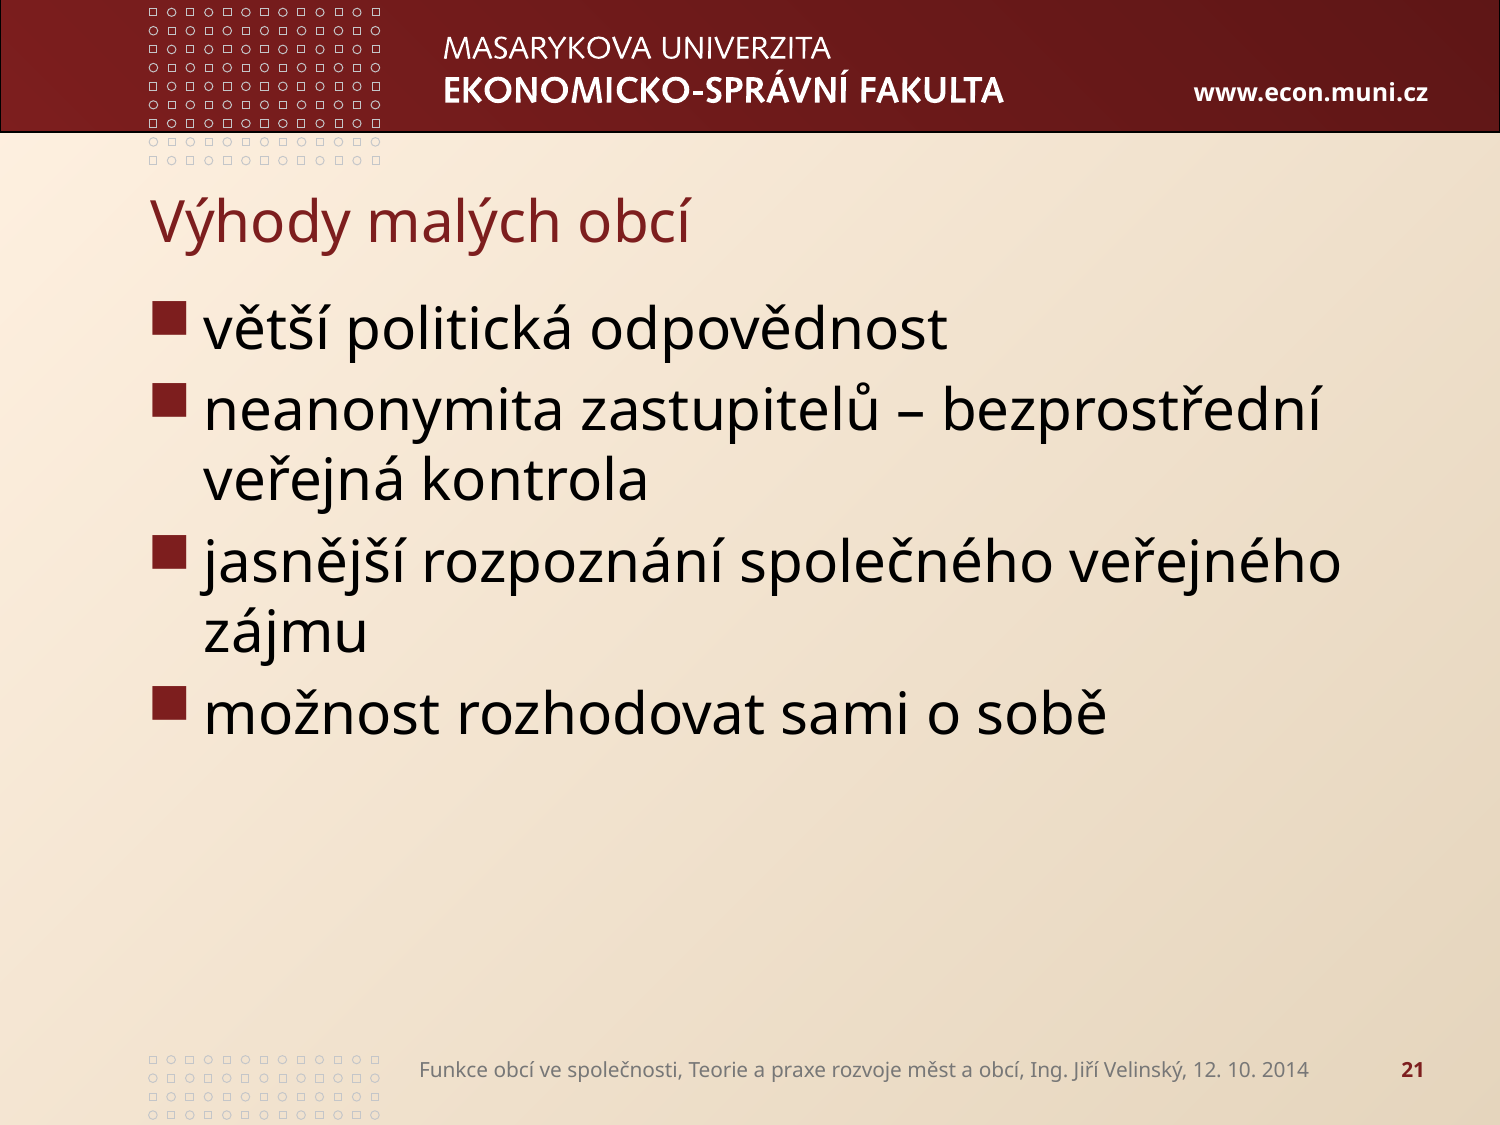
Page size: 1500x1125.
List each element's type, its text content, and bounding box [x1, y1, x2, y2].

list větší politická odpovědnost neanonymita zastupitelů – bezprostřední veřejná kontrola jasnější rozpoznání společného veřejného zájmu možnost rozhodovat sami o sobě [147, 290, 1423, 1006]
footer Funkce obcí ve společnosti, Teorie a praxe rozvoje měst a obcí, Ing. Jiří Velinský, 12. 10. 2014 [419, 1056, 1316, 1100]
title Výhody malých obcí [150, 184, 1425, 268]
slide_number 21 [1316, 1056, 1425, 1100]
